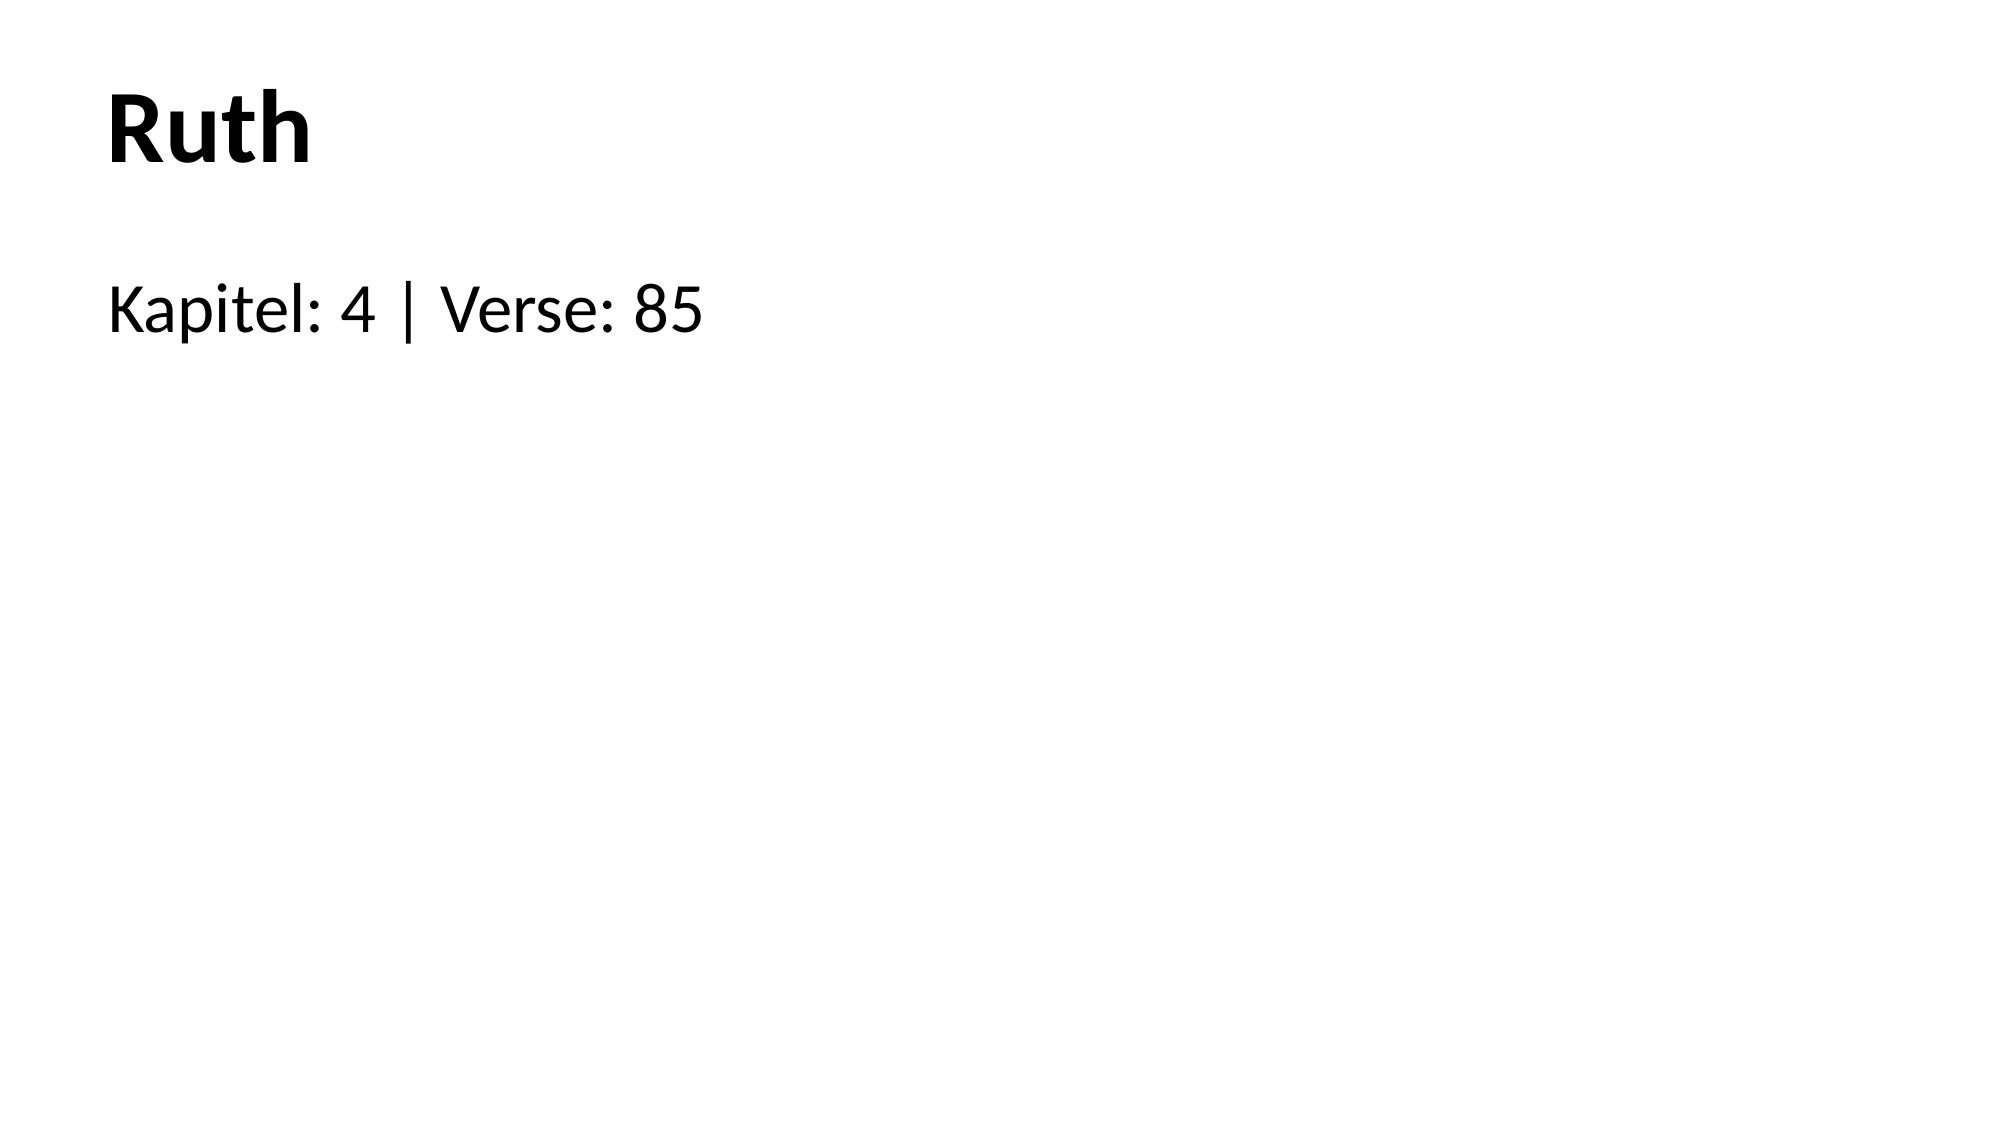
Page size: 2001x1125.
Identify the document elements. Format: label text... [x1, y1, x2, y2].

text_box Ruth [91, 51, 329, 191]
text_box Kapitel: 4 | Verse: 85 [93, 254, 721, 354]
